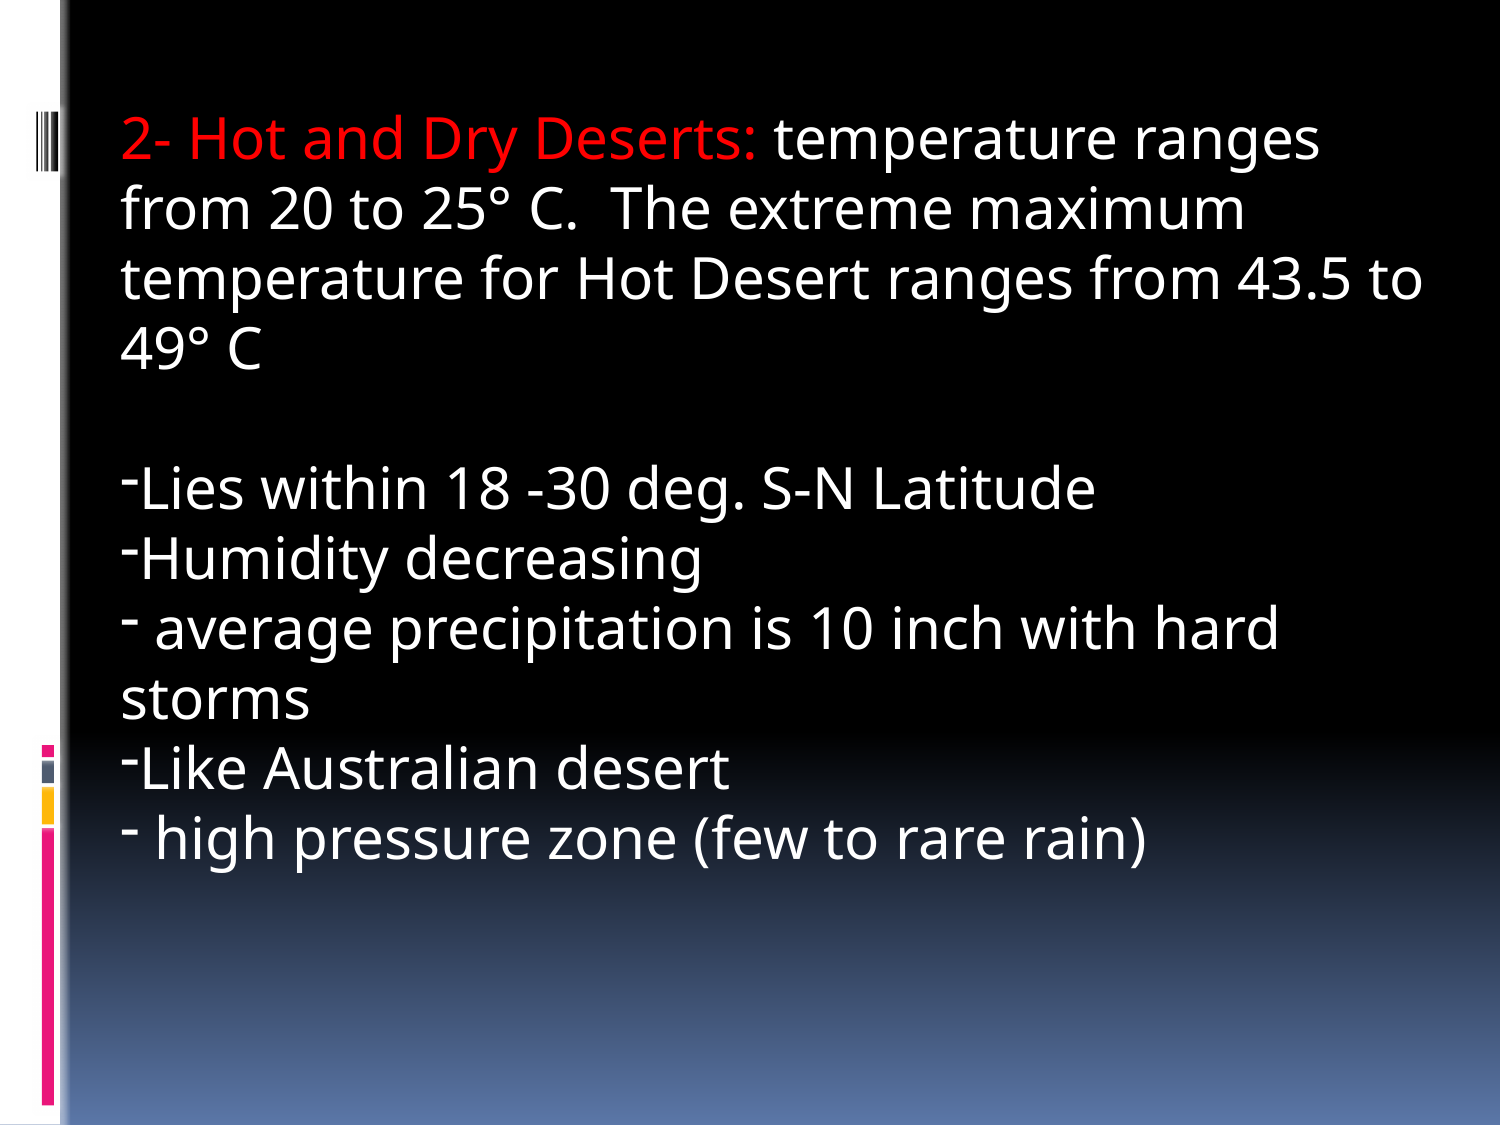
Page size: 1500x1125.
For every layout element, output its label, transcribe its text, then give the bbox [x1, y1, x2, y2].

text_box 2- Hot and Dry Deserts: temperature ranges from 20 to 25° C. The extreme maximum temperature for Hot Desert ranges from 43.5 to 49° C Lies within 18 -30 deg. S-N Latitude Humidity decreasing average precipitation is 10 inch with hard storms Like Australian desert high pressure zone (few to rare rain) [105, 93, 1442, 879]
